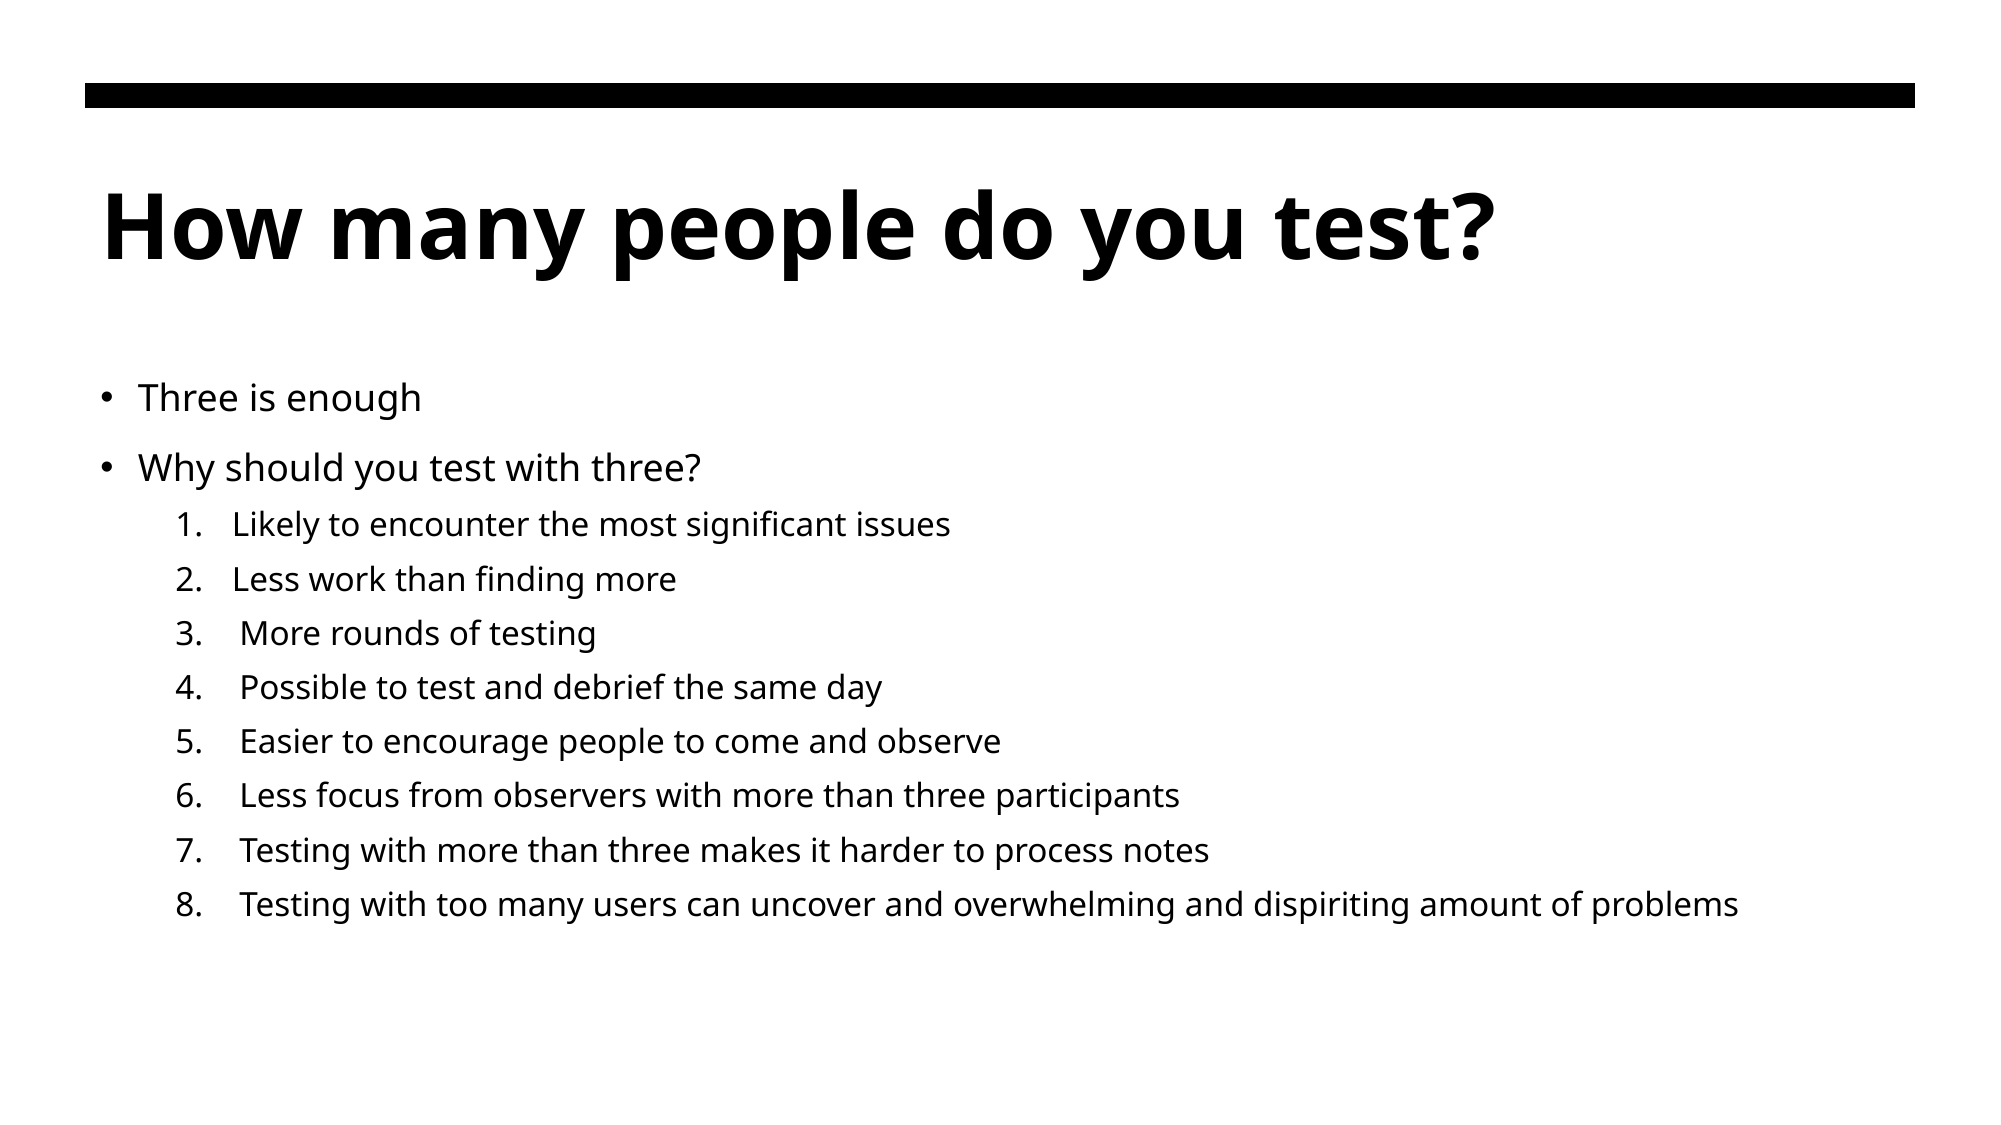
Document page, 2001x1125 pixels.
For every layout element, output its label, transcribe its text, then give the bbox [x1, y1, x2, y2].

title How many people do you test? [85, 160, 1916, 361]
list Three is enough Why should you test with three? Likely to encounter the most significant issues Less work than finding more More rounds of testing Possible to test and debrief the same day Easier to encourage people to come and observe Less focus from observers with more than three participants Testing with more than three makes it harder to process notes Testing with too many users can uncover and overwhelming and dispiriting amount of problems [85, 361, 1916, 980]
